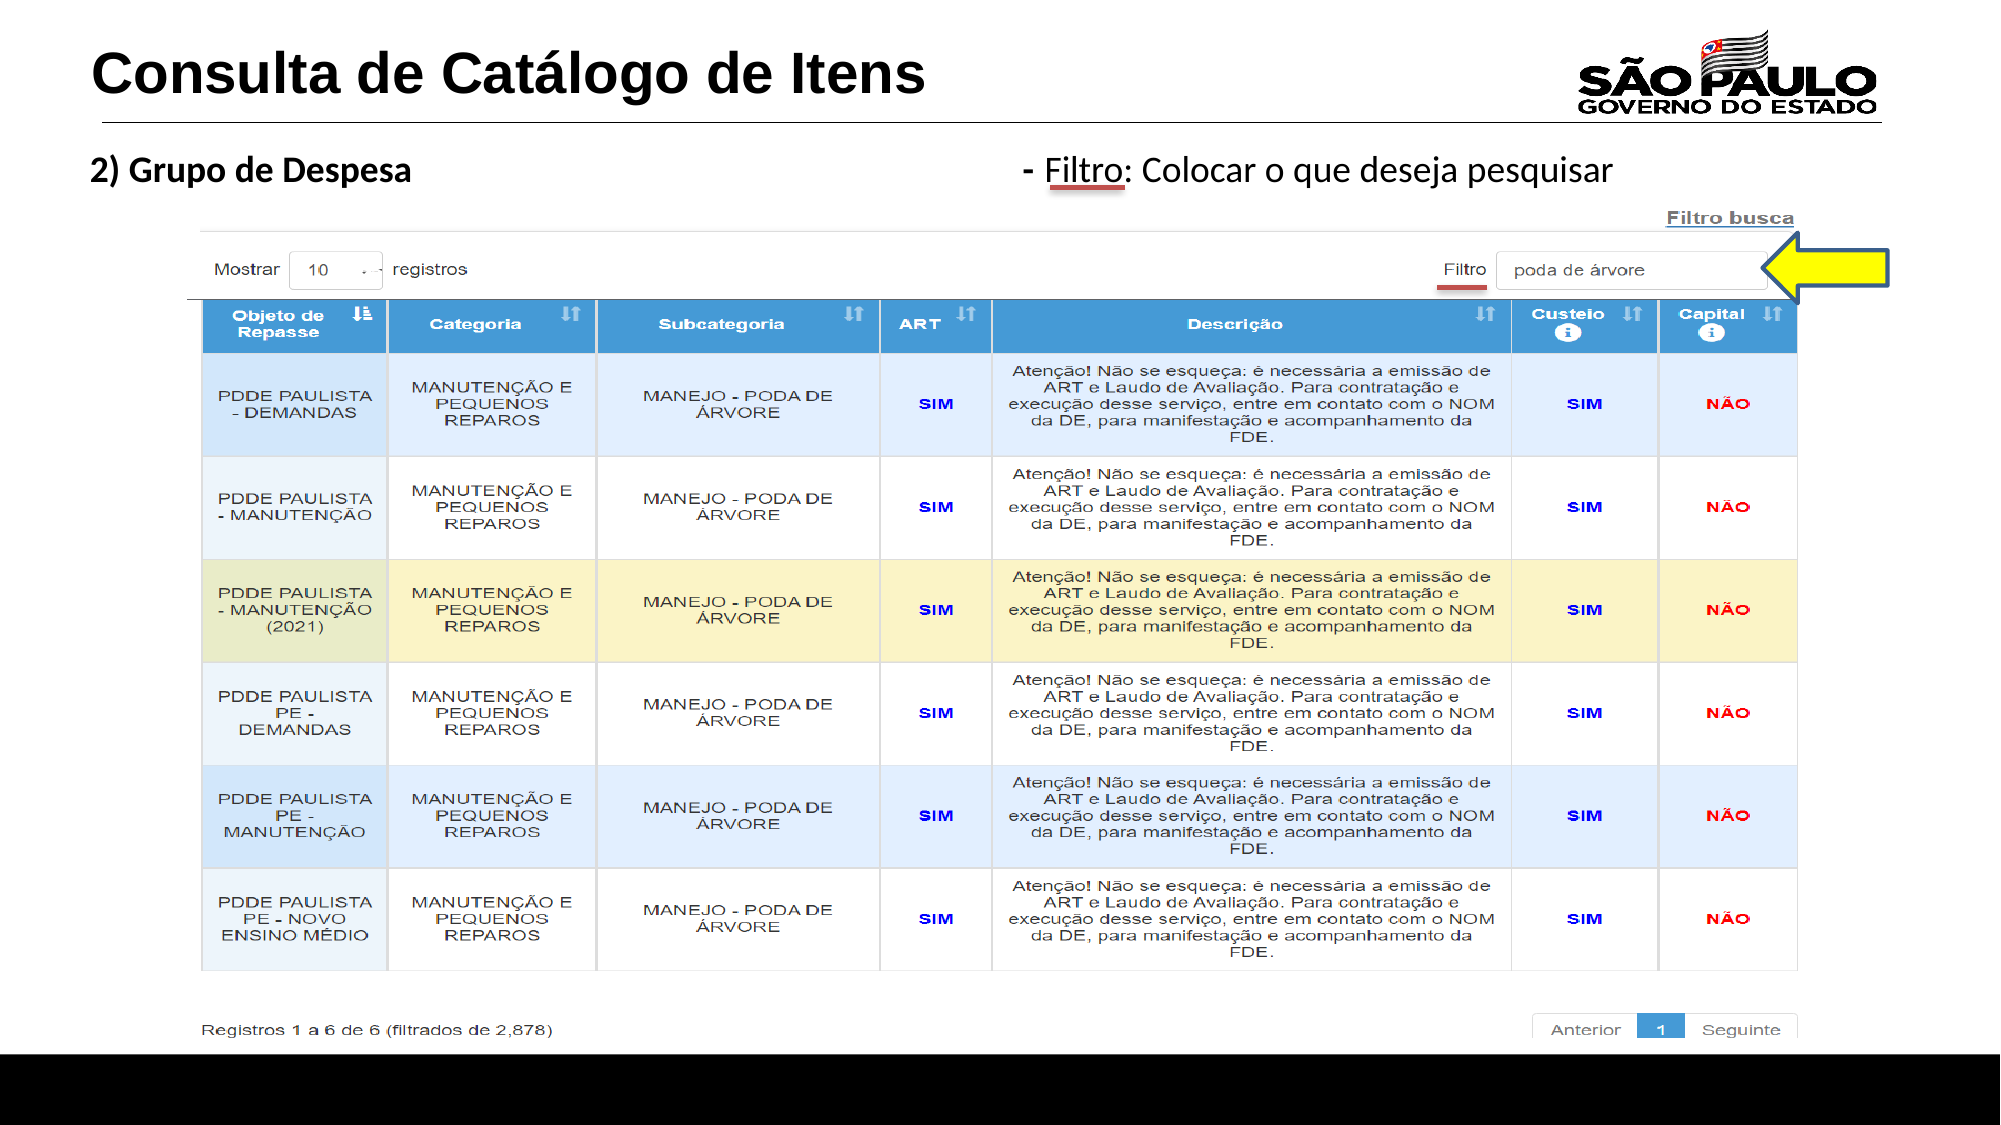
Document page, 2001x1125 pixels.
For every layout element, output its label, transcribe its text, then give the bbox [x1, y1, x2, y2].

text_box [1807, 248, 1890, 288]
title Consulta de Catálogo de Itens [91, 34, 1909, 106]
picture [1578, 106, 1877, 114]
picture [187, 196, 1801, 1038]
text_box 2) Grupo de Despesa - Filtro: Colocar o que deseja pesquisar [74, 137, 1638, 243]
picture [1578, 29, 1877, 34]
